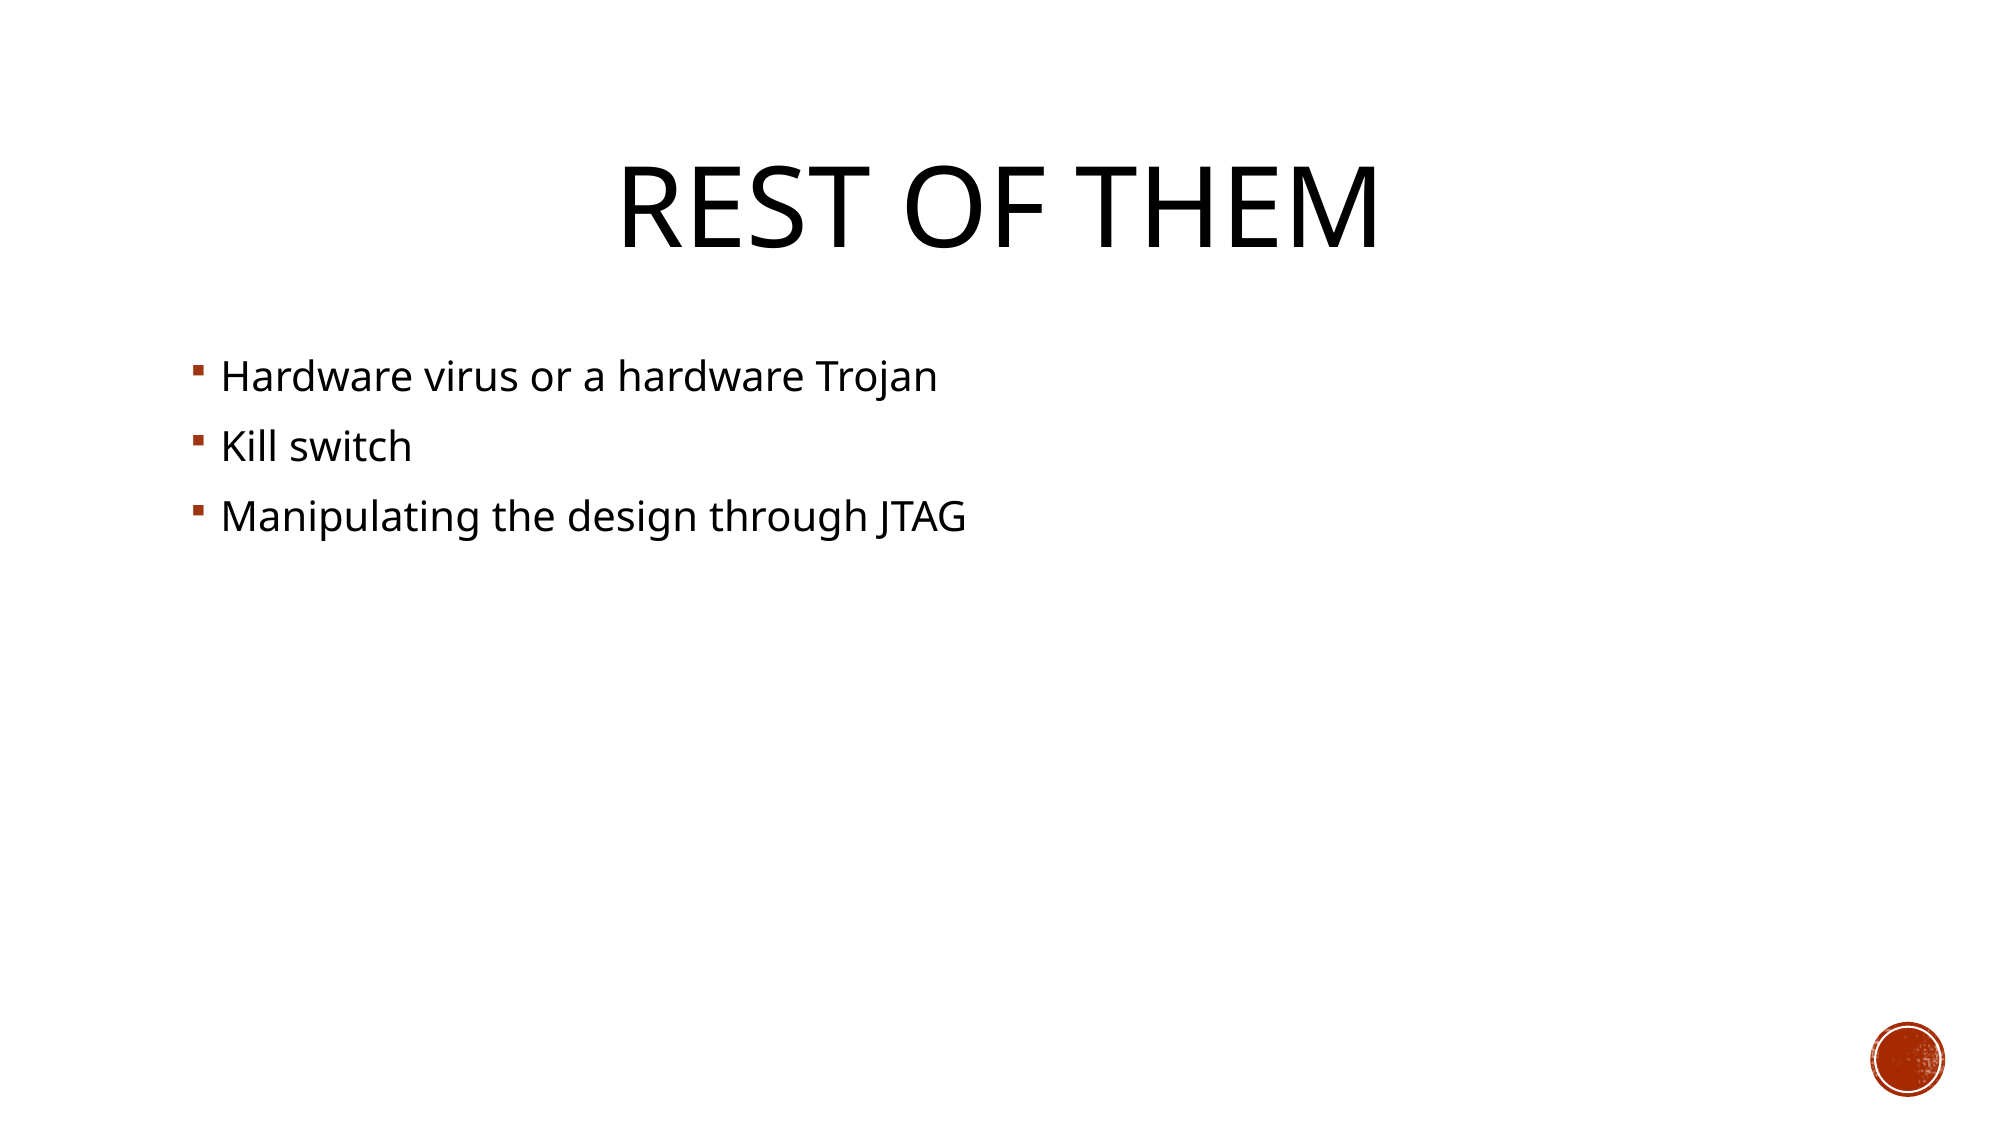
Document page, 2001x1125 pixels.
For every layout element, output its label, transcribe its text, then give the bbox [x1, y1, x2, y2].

title REST OF THEM [175, 79, 1826, 344]
list Hardware virus or a hardware Trojan Kill switch Manipulating the design through JTAG [175, 348, 1826, 1013]
